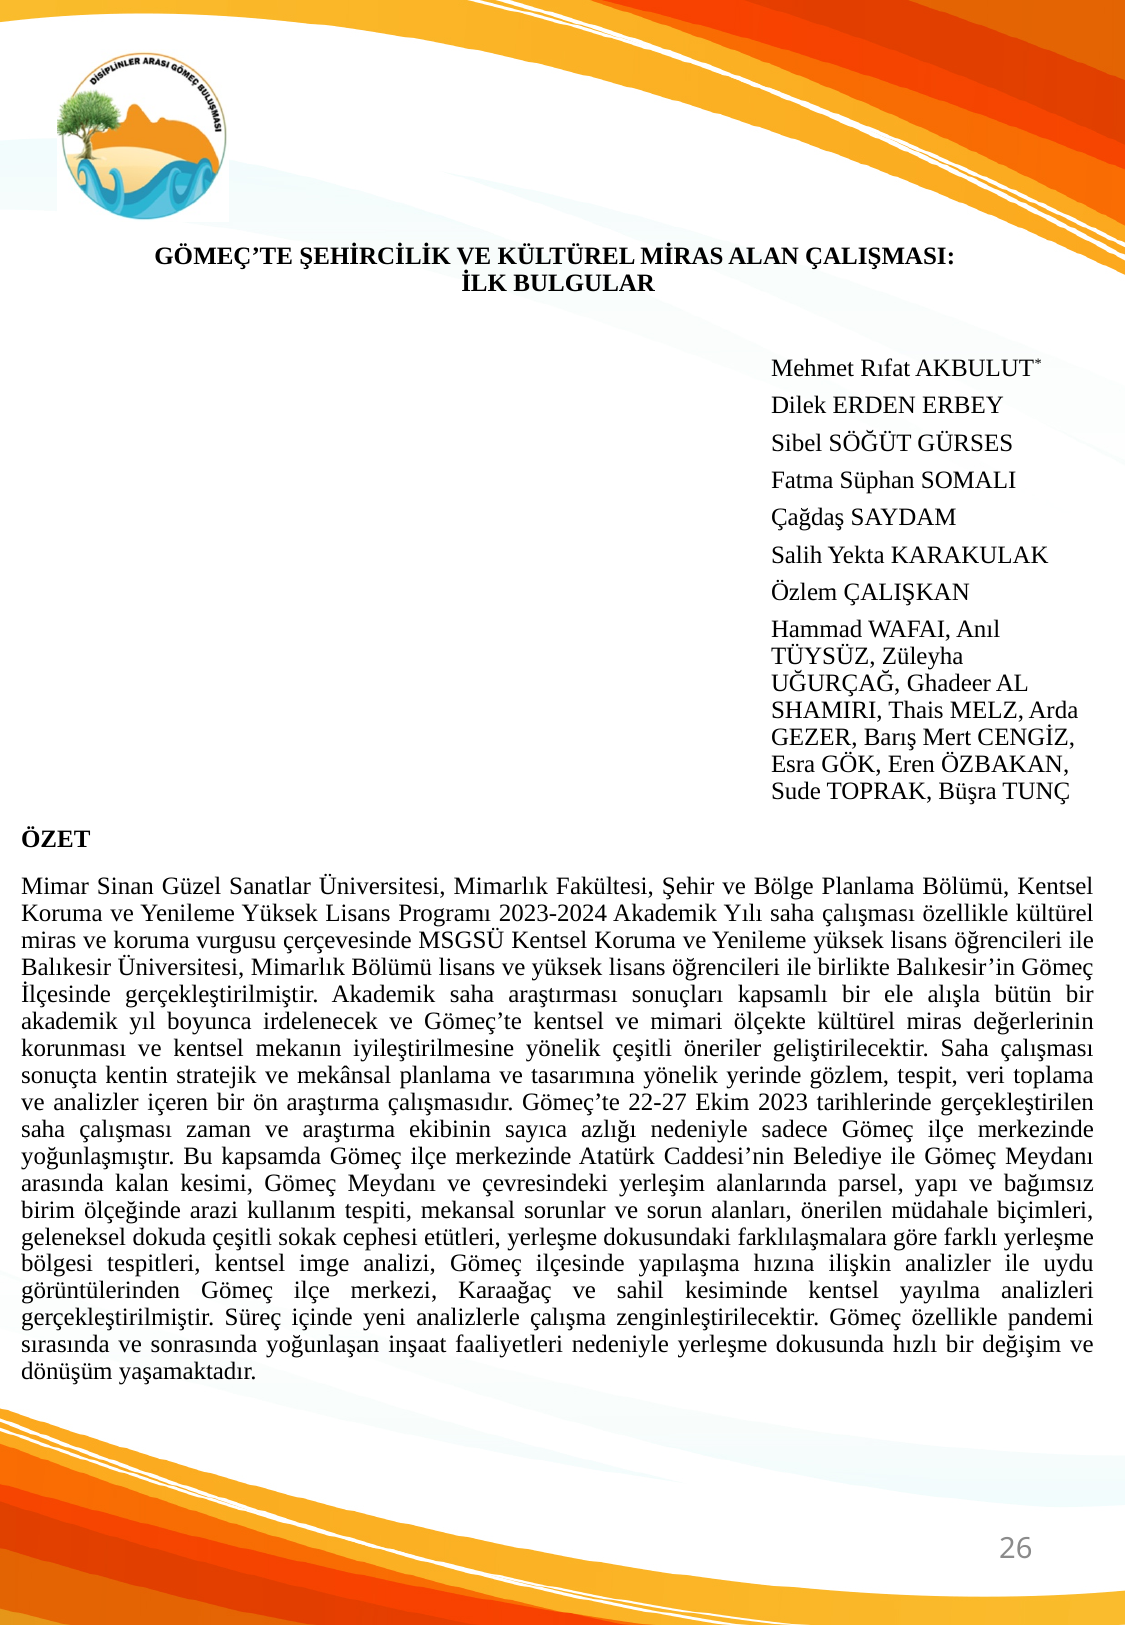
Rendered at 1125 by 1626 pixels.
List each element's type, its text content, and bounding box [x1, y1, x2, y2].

list GÖMEÇ’TE ŞEHİRCİLİK VE KÜLTÜREL MİRAS ALAN ÇALIŞMASI: İLK BULGULAR Mehmet Rıfat AKBULUT* Dilek ERDEN ERBEY Sibel SÖĞÜT GÜRSES Fatma Süphan SOMALI Çağdaş SAYDAM Salih Yekta KARAKULAK Özlem ÇALIŞKAN Hammad WAFAI, Anıl TÜYSÜZ, Züleyha UĞURÇAĞ, Ghadeer AL SHAMIRI, Thais MELZ, Arda GEZER, Barış Mert CENGİZ, Esra GÖK, Eren ÖZBAKAN, Sude TOPRAK, Büşra TUNÇ ÖZET Mimar Sinan Güzel Sanatlar Üniversitesi, Mimarlık Fakültesi, Şehir ve Bölge Planlama Bölümü, Kentsel Koruma ve Yenileme Yüksek Lisans Programı 2023-2024 Akademik Yılı saha çalışması özellikle kültürel miras ve koruma vurgusu çerçevesinde MSGSÜ Kentsel Koruma ve Yenileme yüksek lisans öğrencileri ile Balıkesir Üniversitesi, Mimarlık Bölümü lisans ve yüksek lisans öğrencileri ile birlikte Balıkesir’in Gömeç İlçesinde gerçekleştirilmiştir. Akademik saha araştırması sonuçları kapsamlı bir ele alışla bütün bir akademik yıl boyunca irdelenecek ve Gömeç’te kentsel ve mimari ölçekte kültürel miras değerlerinin korunması ve kentsel mekanın iyileştirilmesine yönelik çeşitli öneriler geliştirilecektir. Saha çalışması sonuçta kentin stratejik ve mekânsal planlama ve tasarımına yönelik yerinde gözlem, tespit, veri toplama ve analizler içeren bir ön araştırma çalışmasıdır. Gömeç’te 22-27 Ekim 2023 tarihlerinde gerçekleştirilen saha çalışması zaman ve araştırma ekibinin sayıca azlığı nedeniyle sadece Gömeç ilçe merkezinde yoğunlaşmıştır. Bu kapsamda Gömeç ilçe merkezinde Atatürk Caddesi’nin Belediye ile Gömeç Meydanı arasında kalan kesimi, Gömeç Meydanı ve çevresindeki yerleşim alanlarında parsel, yapı ve bağımsız birim ölçeğinde arazi kullanım tespiti, mekansal sorunlar ve sorun alanları, önerilen müdahale biçimleri, geleneksel dokuda çeşitli sokak cephesi etütleri, yerleşme dokusundaki farklılaşmalara göre farklı yerleşme bölgesi tespitleri, kentsel imge analizi, Gömeç ilçesinde yapılaşma hızına ilişkin analizler ile uydu görüntülerinden Gömeç ilçe merkezi, Karaağaç ve sahil kesiminde kentsel yayılma analizleri gerçekleştirilmiştir. Süreç içinde yeni analizlerle çalışma zenginleştirilecektir. Gömeç özellikle pandemi sırasında ve sonrasında yoğunlaşan inşaat faaliyetleri nedeniyle yerleşme dokusunda hızlı bir değişim ve dönüşüm yaşamaktadır. [6, 136, 1111, 1399]
picture [0, 0, 1125, 1625]
slide_number 26 [794, 1506, 1048, 1593]
